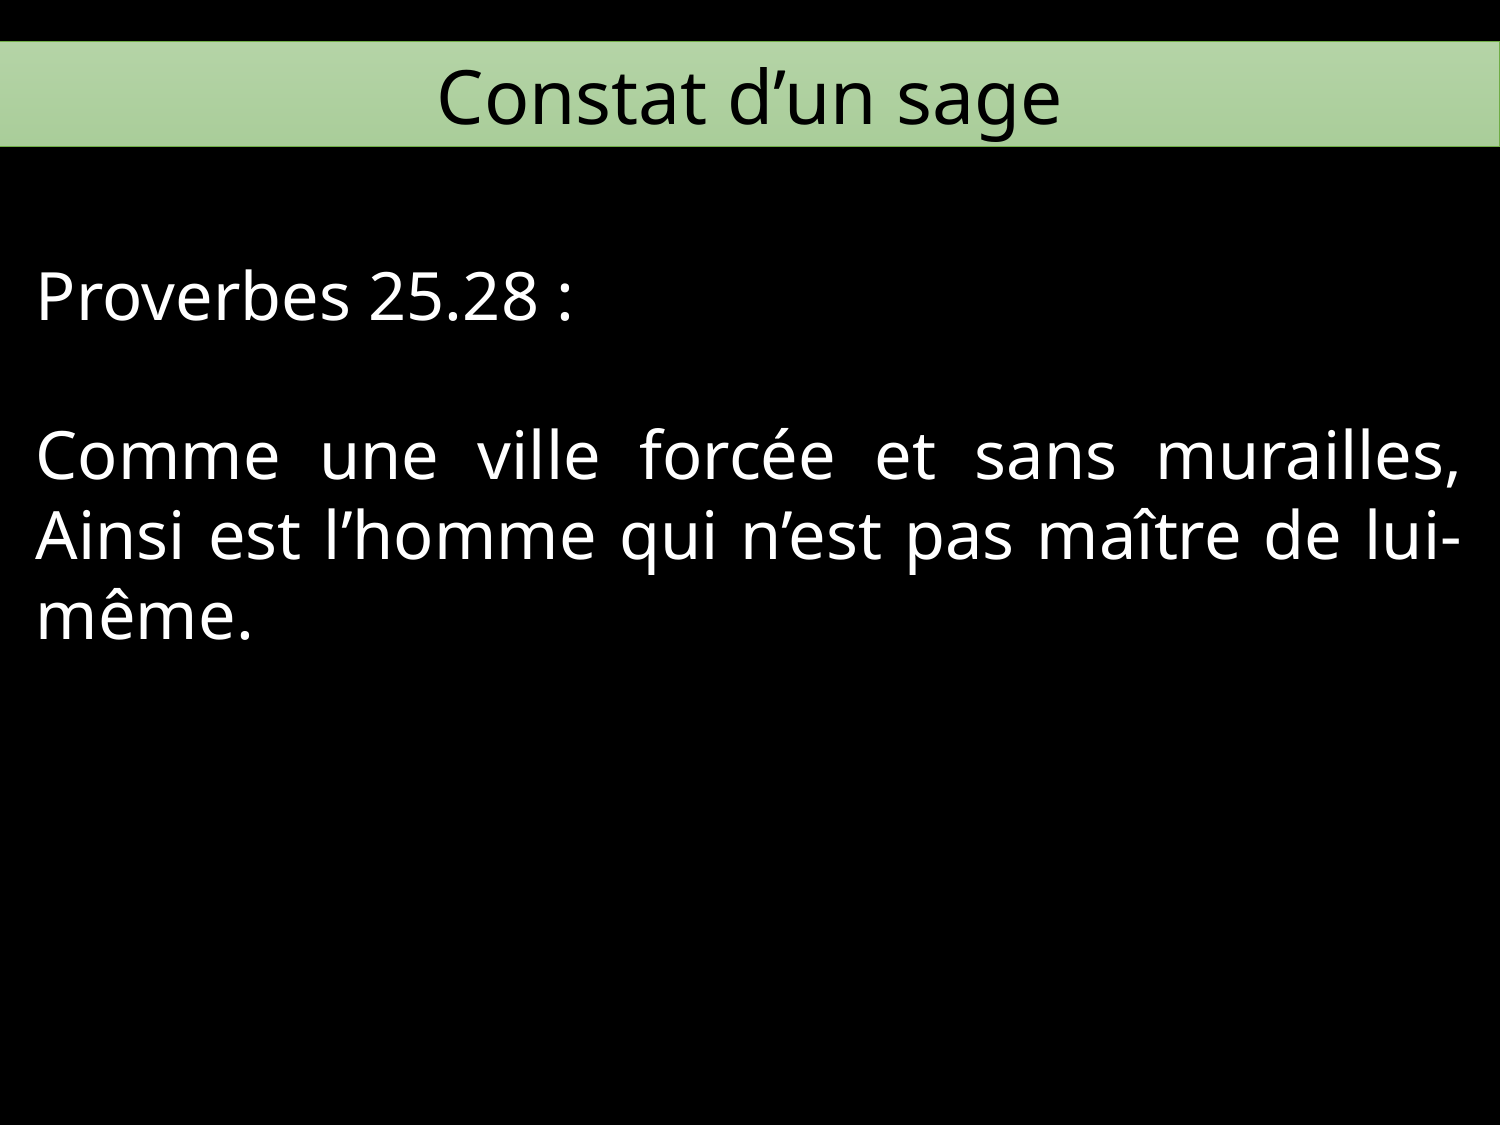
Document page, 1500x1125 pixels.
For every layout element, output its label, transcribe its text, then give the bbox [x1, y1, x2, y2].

text_box Constat d’un sage [0, 41, 1500, 147]
text_box Proverbes 25.28 : Comme une ville forcée et sans murailles, Ainsi est l’homme qui n’est pas maître de lui-même. [21, 245, 1479, 661]
